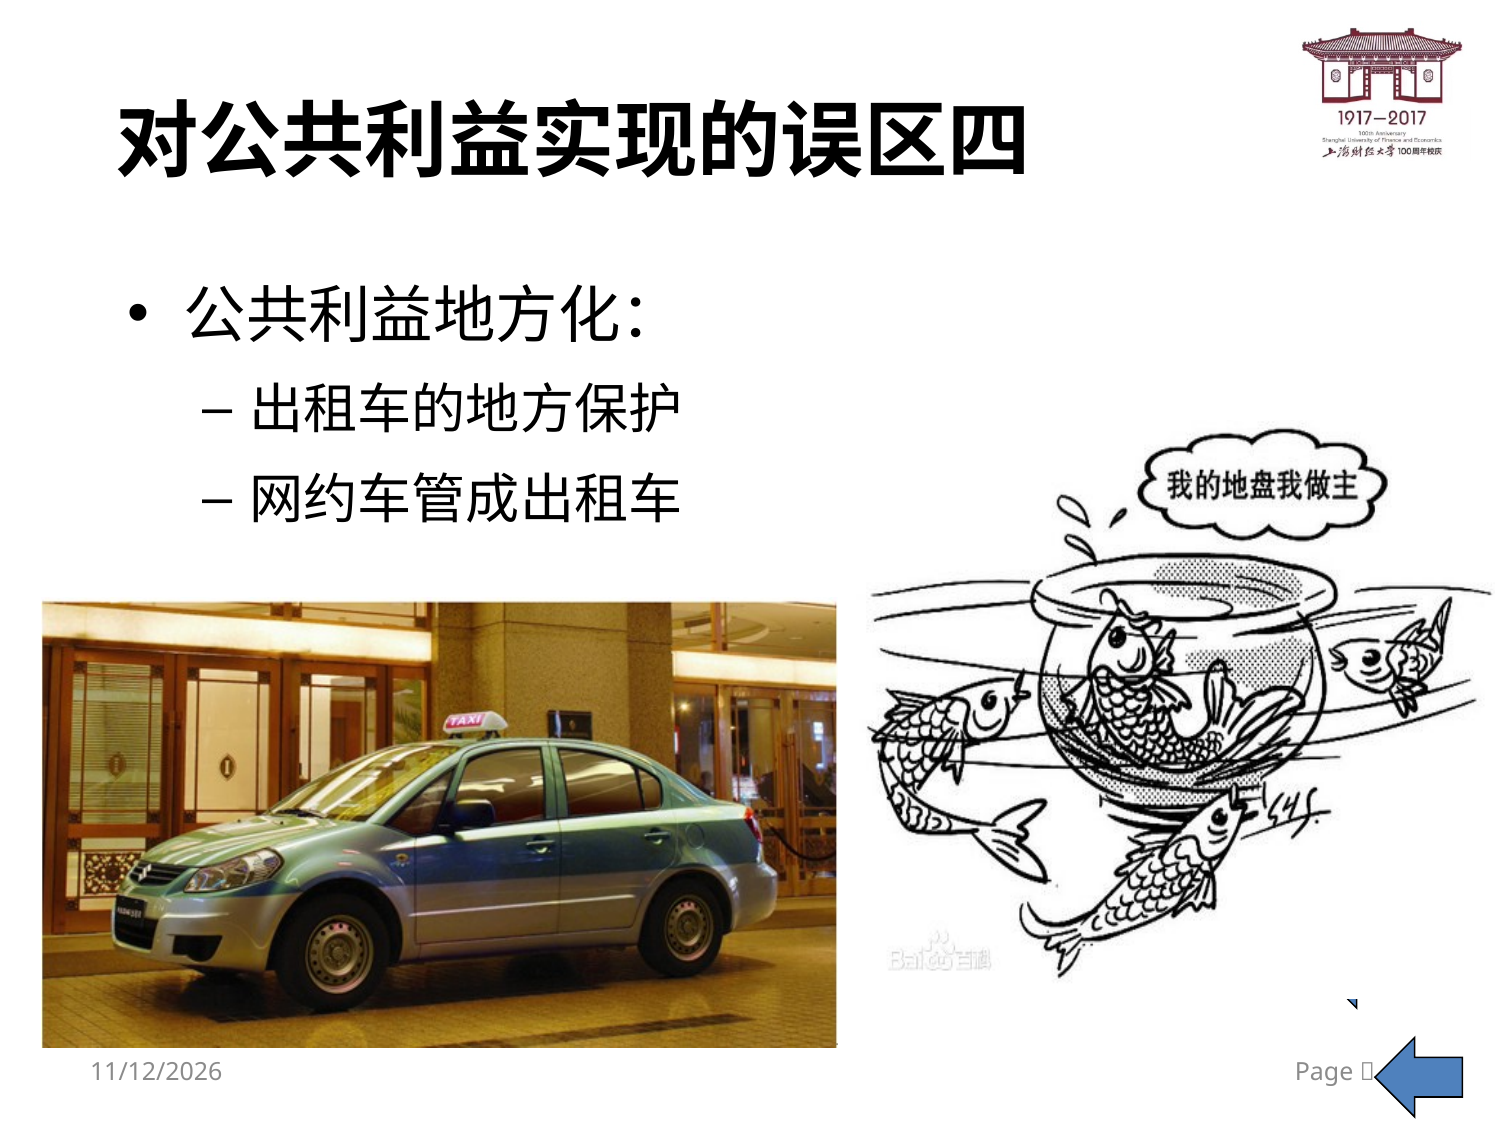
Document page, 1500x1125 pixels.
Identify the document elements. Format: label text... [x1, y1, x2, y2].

picture [41, 597, 838, 1048]
picture [1292, 0, 1471, 161]
title 对公共利益实现的误区四 [100, 66, 1390, 208]
picture [855, 420, 1500, 1000]
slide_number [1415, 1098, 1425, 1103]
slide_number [75, 1056, 425, 1103]
list 公共利益地方化： 出租车的地方保护 网约车管成出租车 [112, 267, 1400, 982]
slide_number Page  43 [1074, 1042, 1409, 1103]
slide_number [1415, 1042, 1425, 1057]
text_box [1374, 1037, 1463, 1117]
